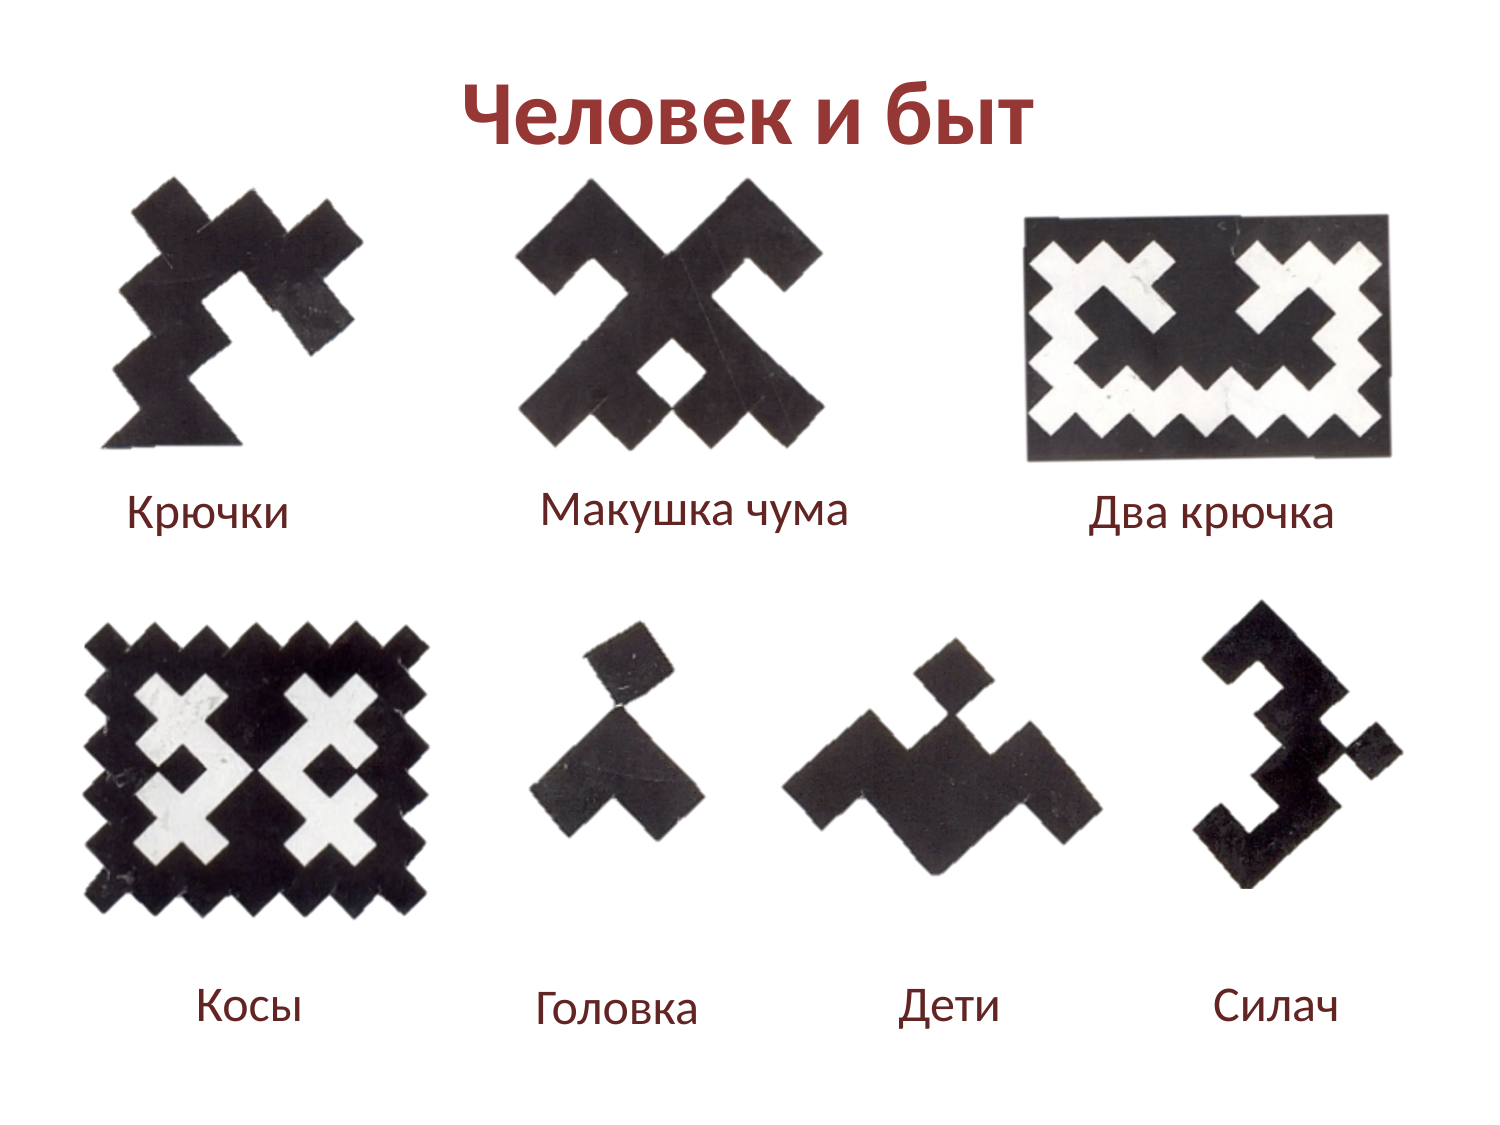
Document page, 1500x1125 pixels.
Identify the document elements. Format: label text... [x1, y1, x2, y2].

text_box Дети [883, 963, 1028, 1039]
text_box Головка [520, 966, 726, 1042]
picture [511, 169, 843, 468]
picture [1191, 588, 1419, 889]
text_box Два крючка [1073, 480, 1351, 547]
text_box Макушка чума [524, 467, 865, 543]
picture [81, 171, 374, 468]
picture [769, 607, 1119, 889]
picture [512, 607, 720, 855]
picture [80, 606, 441, 924]
text_box Косы [180, 963, 330, 1039]
text_box Крючки [111, 476, 305, 547]
picture [1006, 191, 1420, 475]
text_box Человек и быт [284, 45, 1213, 170]
text_box Силач [1198, 963, 1355, 1039]
